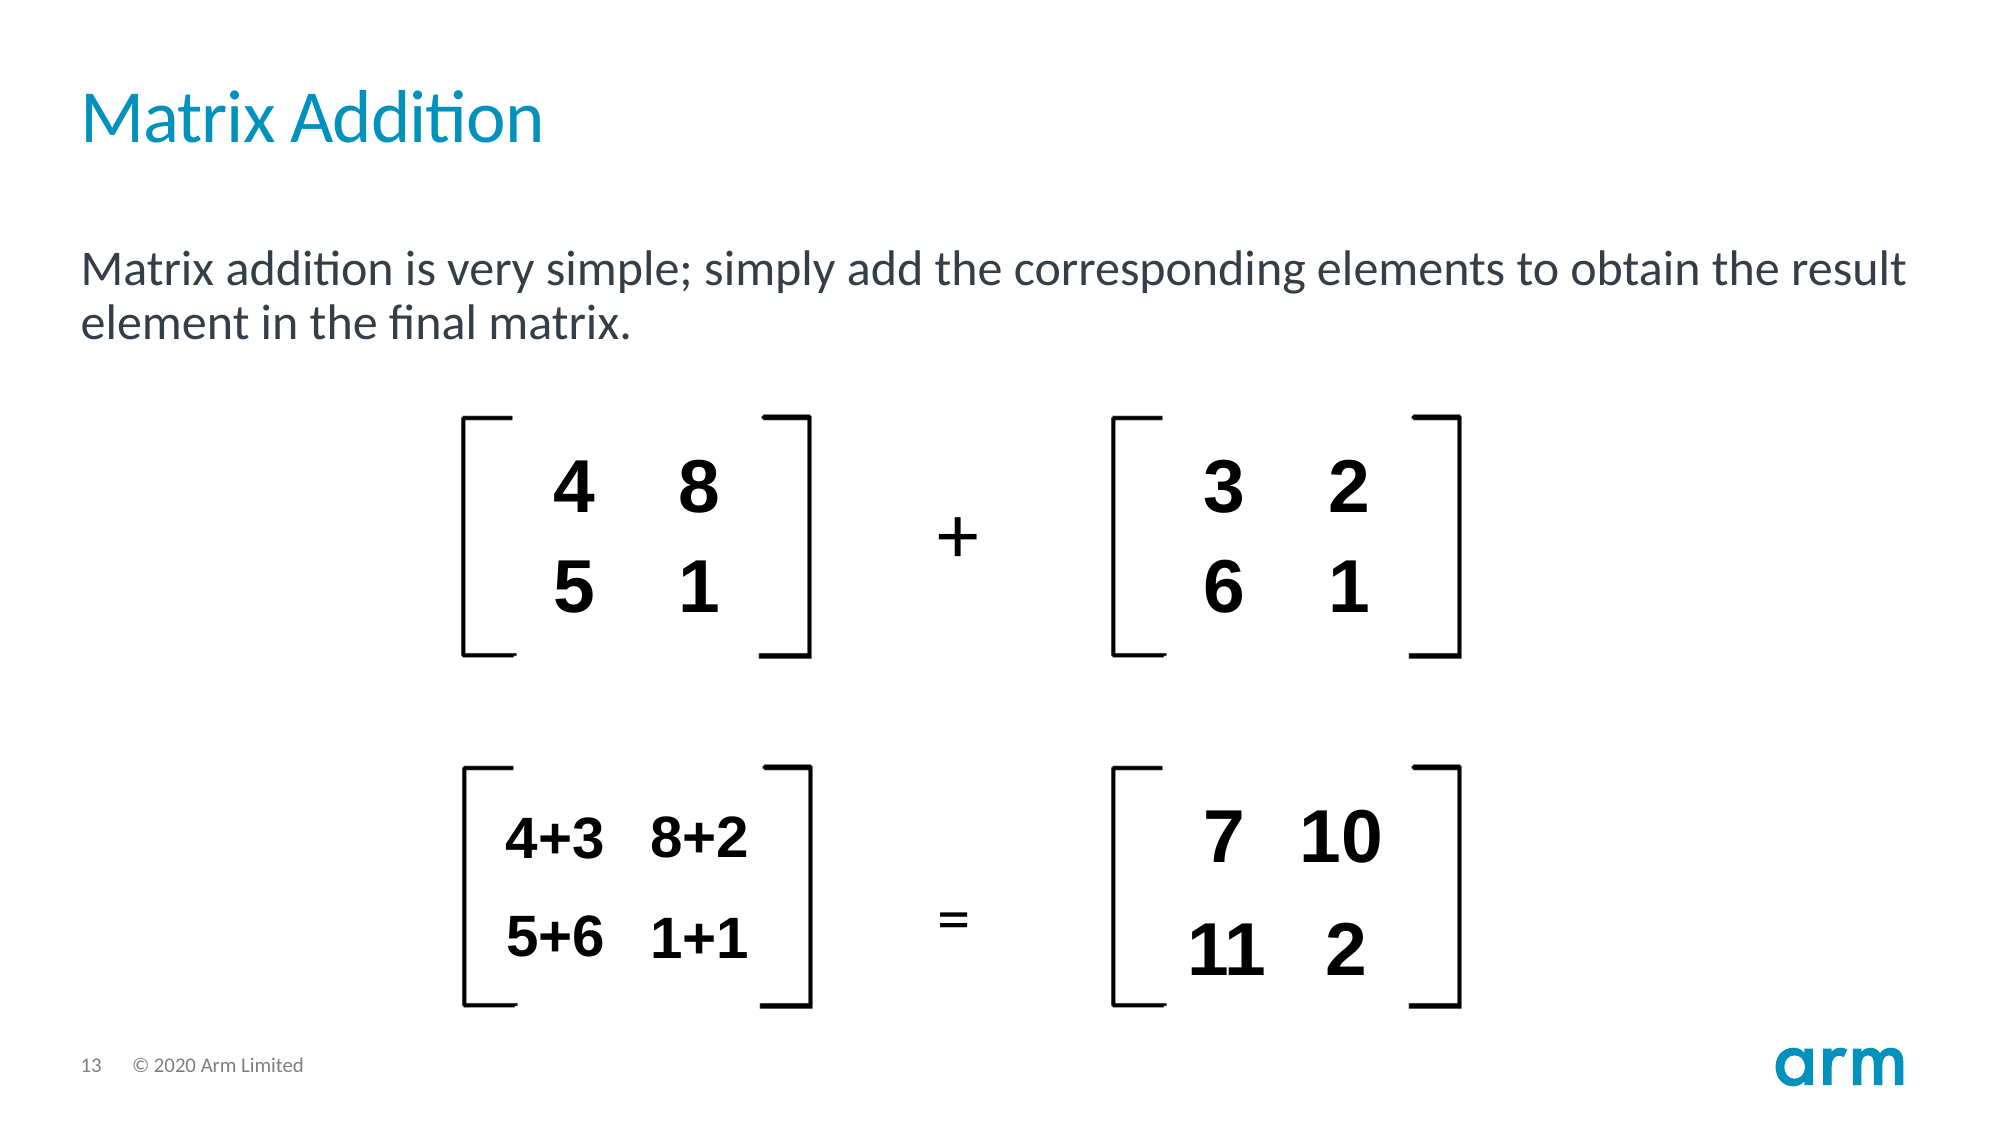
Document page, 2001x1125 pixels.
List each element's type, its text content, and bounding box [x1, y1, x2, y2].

picture [424, 737, 864, 1063]
text_box + [937, 480, 988, 586]
picture [1074, 387, 1513, 713]
list Matrix addition is very simple; simply add the corresponding elements to obtain the result element in the final matrix. [80, 242, 1915, 913]
picture [423, 387, 863, 713]
picture [1074, 737, 1513, 1063]
title Matrix Addition [80, 48, 1915, 158]
text_box = [937, 875, 988, 975]
